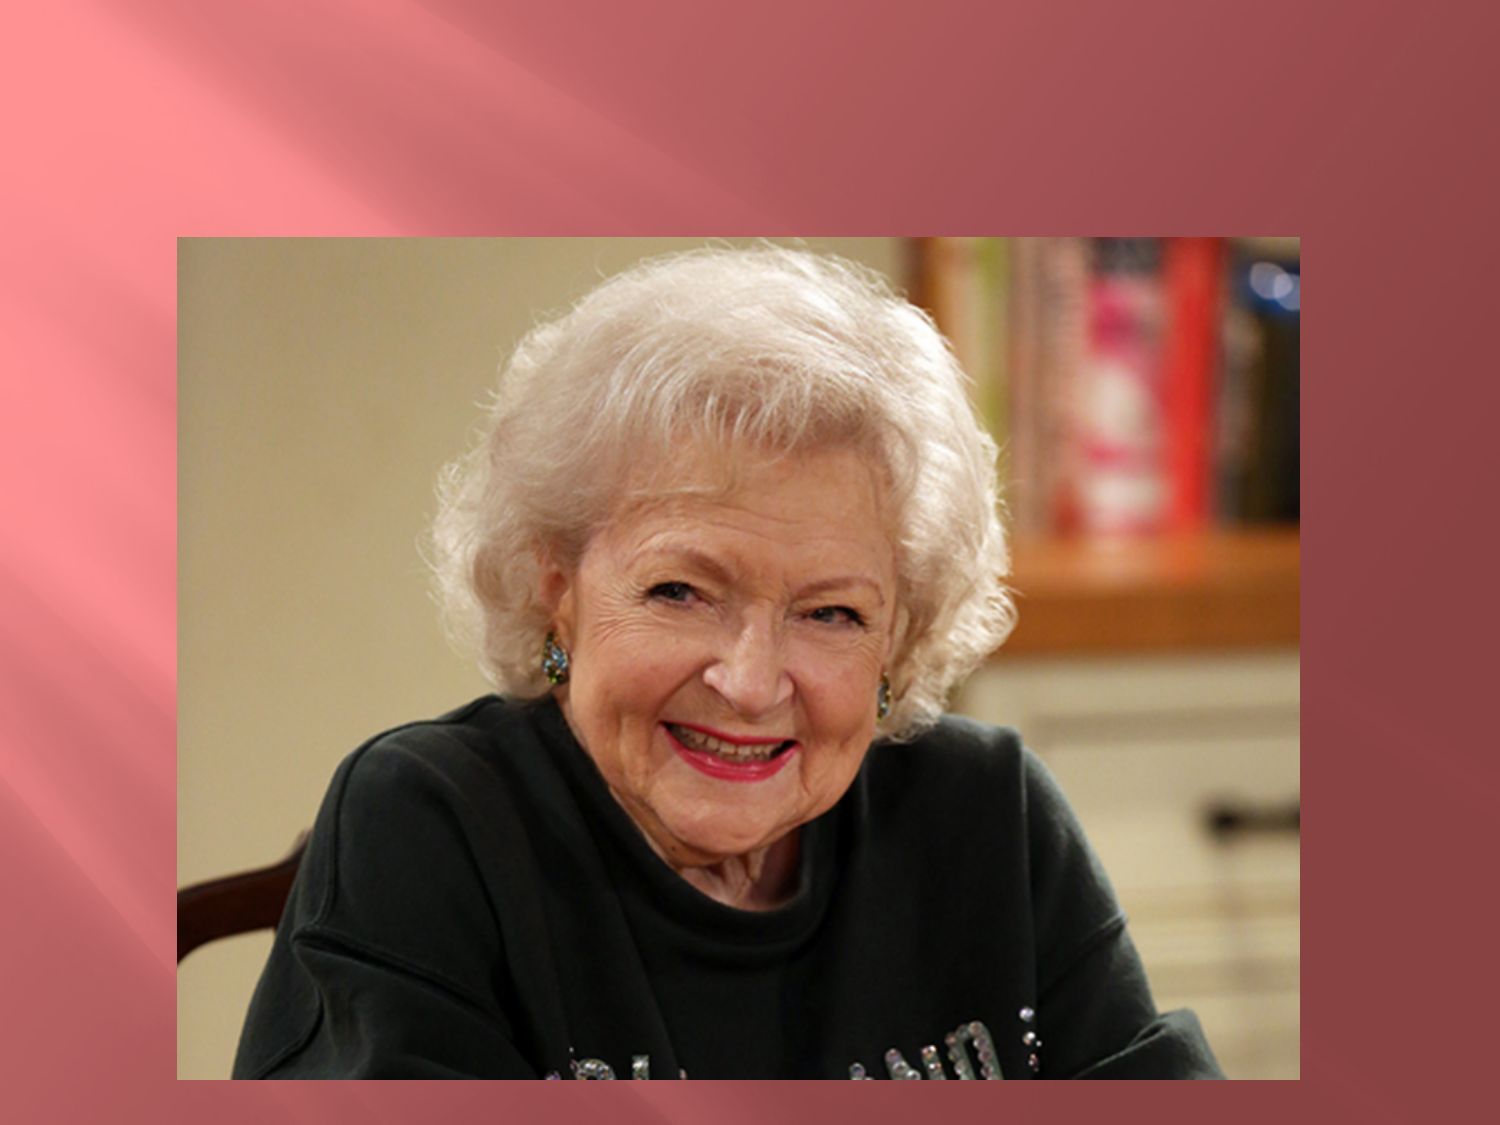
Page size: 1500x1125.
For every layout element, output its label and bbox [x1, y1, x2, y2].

list [177, 237, 1301, 1081]
